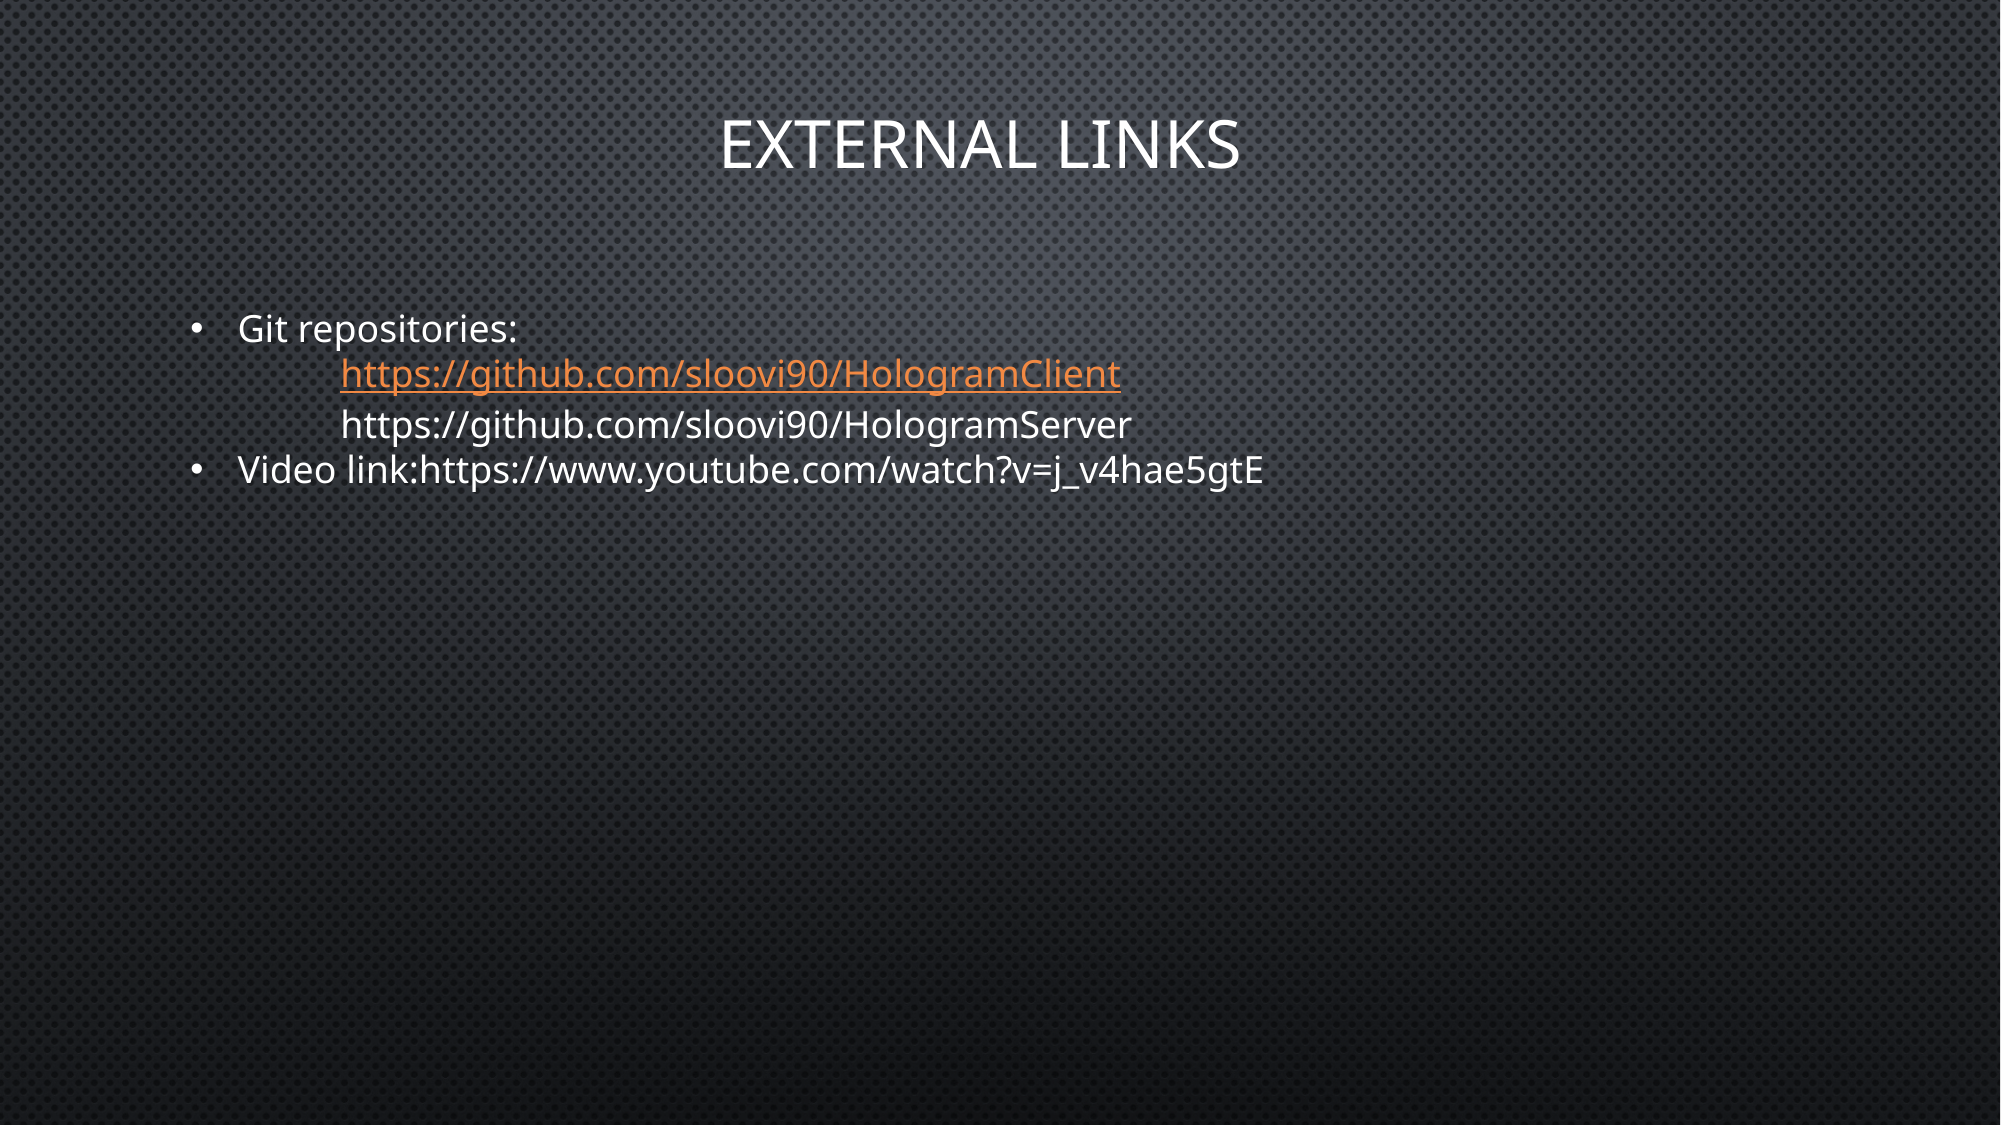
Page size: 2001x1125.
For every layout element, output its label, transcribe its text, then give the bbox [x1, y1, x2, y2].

title External Links [168, 0, 1794, 298]
text_box Git repositories: https://github.com/sloovi90/HologramClient https://github.com/sloovi90/HologramServer Video link:https://www.youtube.com/watch?v=j_v4hae5gtE [175, 297, 1786, 499]
